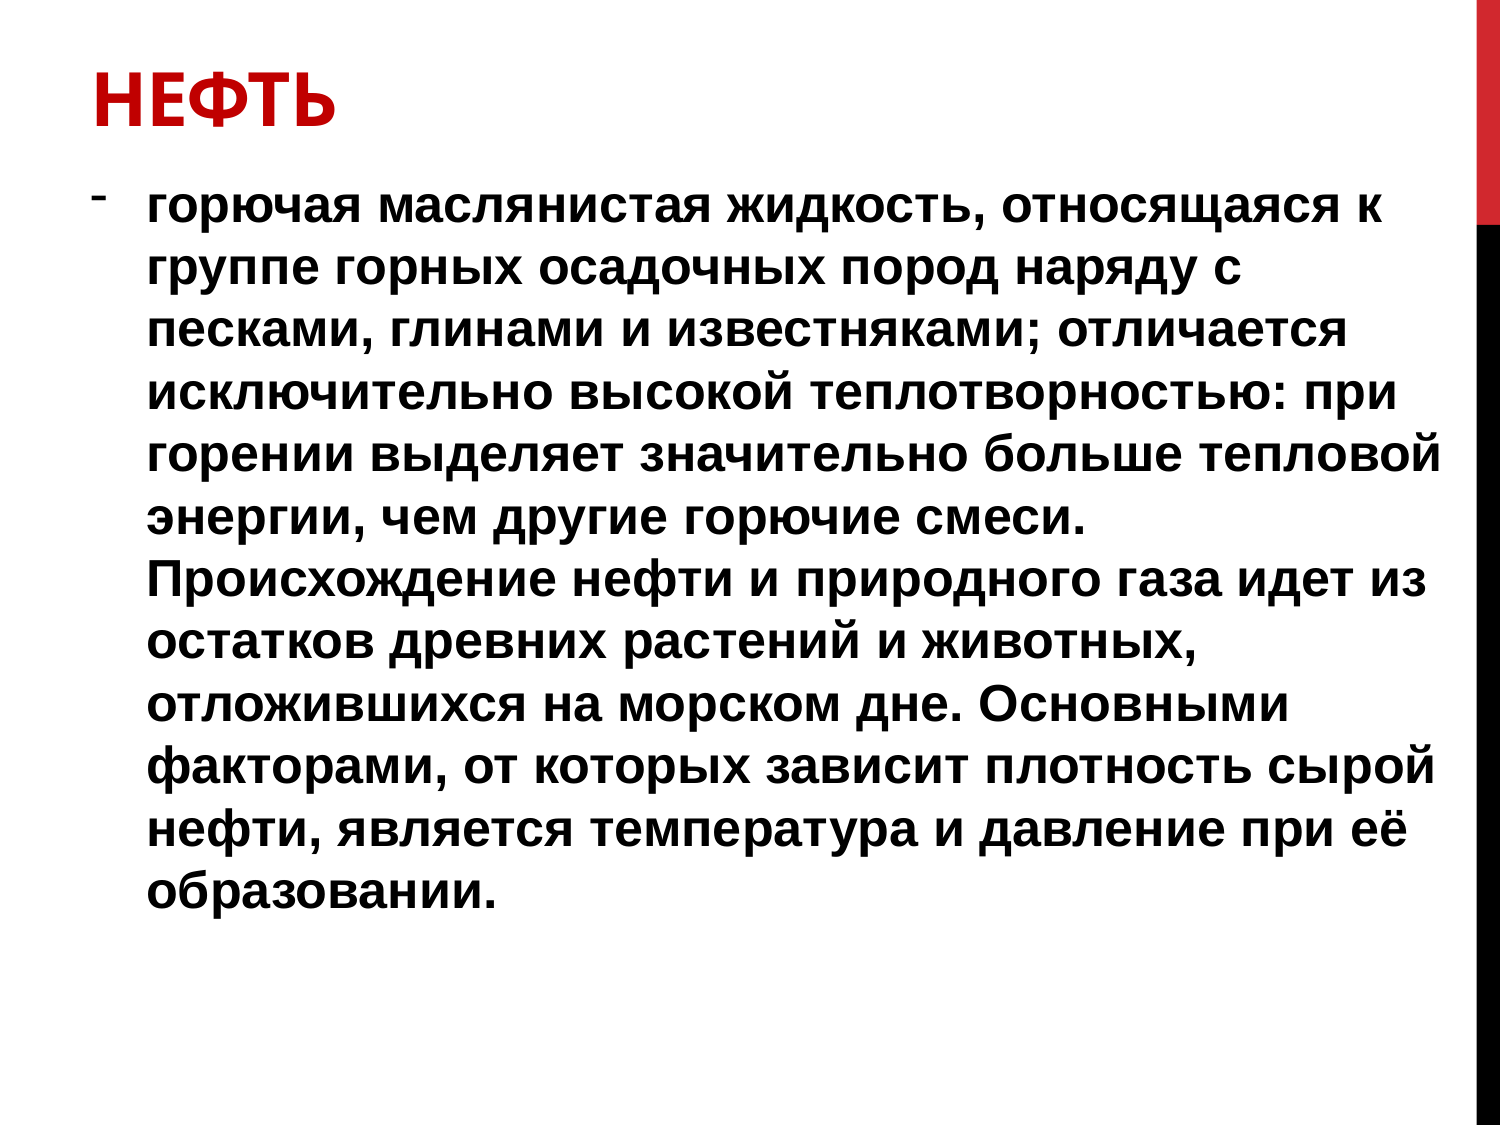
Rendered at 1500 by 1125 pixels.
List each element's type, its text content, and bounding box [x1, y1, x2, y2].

list горючая маслянистая жидкость, относящаяся к группе горных осадочных пород наряду с песками, глинами и известняками; отличается исключительно высокой теплотворностью: при горении выделяет значительно больше тепловой энергии, чем другие горючие смеси. Происхождение нефти и природного газа идет из остатков древних растений и животных, отложившихся на морском дне. Основными факторами, от которых зависит плотность сырой нефти, является температура и давление при её образовании. [74, 162, 1463, 976]
title Нефть [75, 24, 1025, 149]
